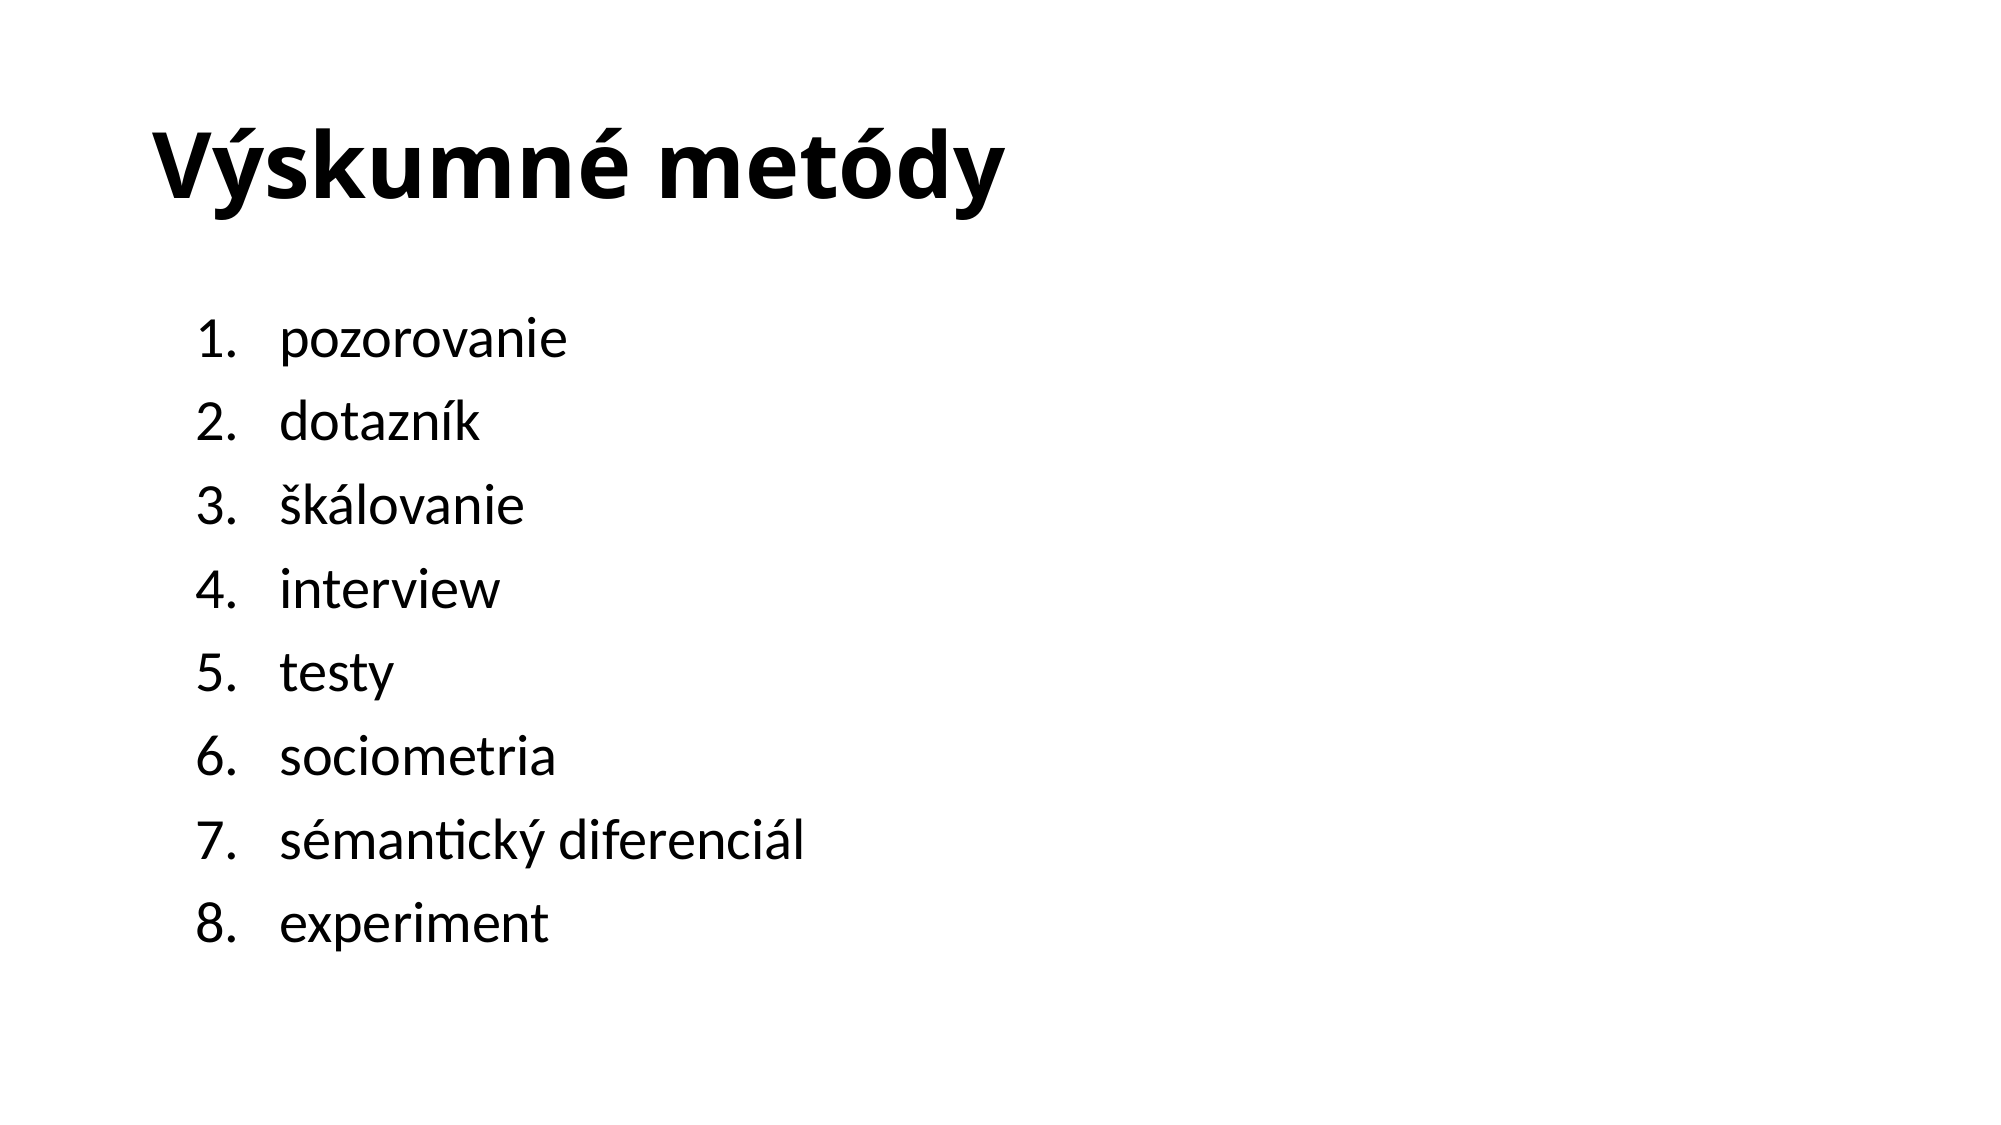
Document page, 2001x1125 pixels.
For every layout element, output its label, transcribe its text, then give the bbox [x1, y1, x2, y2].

list pozorovanie dotazník škálovanie interview testy sociometria sémantický diferenciál experiment [161, 299, 1863, 1014]
title Výskumné metódy [137, 59, 1863, 278]
